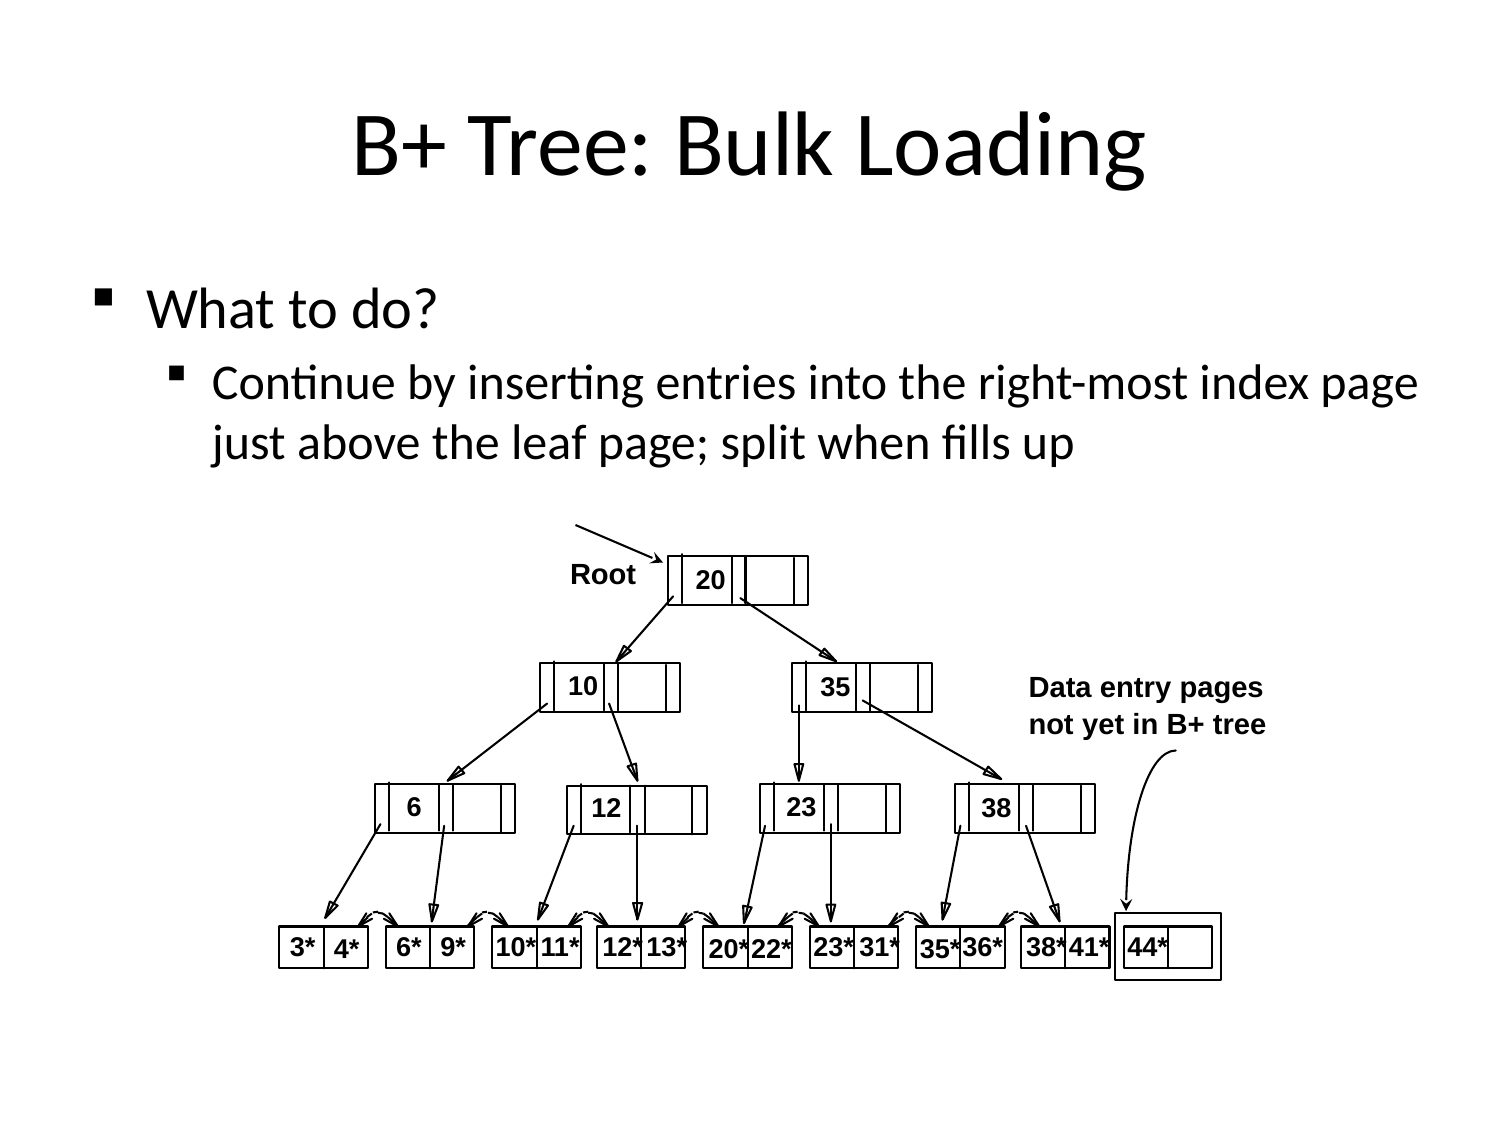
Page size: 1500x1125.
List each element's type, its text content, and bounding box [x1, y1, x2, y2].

text_box [1114, 912, 1222, 981]
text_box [1120, 750, 1177, 913]
text_box [759, 784, 901, 833]
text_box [1013, 660, 1288, 748]
text_box [627, 763, 638, 781]
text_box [391, 781, 437, 829]
text_box [493, 913, 506, 922]
text_box [667, 556, 749, 605]
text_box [966, 783, 1027, 831]
text_box [325, 901, 338, 918]
text_box [383, 913, 395, 922]
text_box [616, 645, 631, 662]
text_box [470, 913, 483, 922]
text_box [537, 902, 549, 920]
text_box [594, 913, 606, 922]
text_box [540, 663, 611, 712]
text_box [612, 663, 680, 712]
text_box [553, 660, 614, 708]
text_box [805, 662, 866, 710]
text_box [576, 783, 637, 831]
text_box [275, 922, 375, 972]
text_box [1049, 904, 1060, 922]
text_box [743, 905, 752, 923]
text_box [1027, 784, 1095, 833]
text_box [381, 911, 1183, 972]
title B+ Tree: Bulk Loading [75, 45, 1425, 233]
text_box [955, 784, 1028, 833]
text_box [871, 663, 933, 712]
text_box [312, 899, 788, 975]
text_box [819, 648, 837, 662]
text_box [375, 784, 516, 833]
text_box [791, 663, 881, 712]
text_box [681, 913, 693, 922]
text_box [633, 903, 643, 920]
text_box [566, 785, 707, 835]
text_box [983, 766, 1002, 780]
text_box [555, 524, 664, 598]
text_box [746, 556, 808, 605]
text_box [771, 781, 832, 829]
text_box [359, 913, 373, 924]
list What to do? Continue by inserting entries into the right-most index page just above the leaf page; split when fills up [75, 262, 1475, 1075]
text_box [794, 764, 804, 781]
text_box [447, 766, 465, 781]
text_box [680, 555, 741, 603]
text_box [941, 902, 951, 920]
text_box [826, 904, 836, 922]
text_box [571, 913, 583, 922]
text_box [429, 904, 439, 922]
